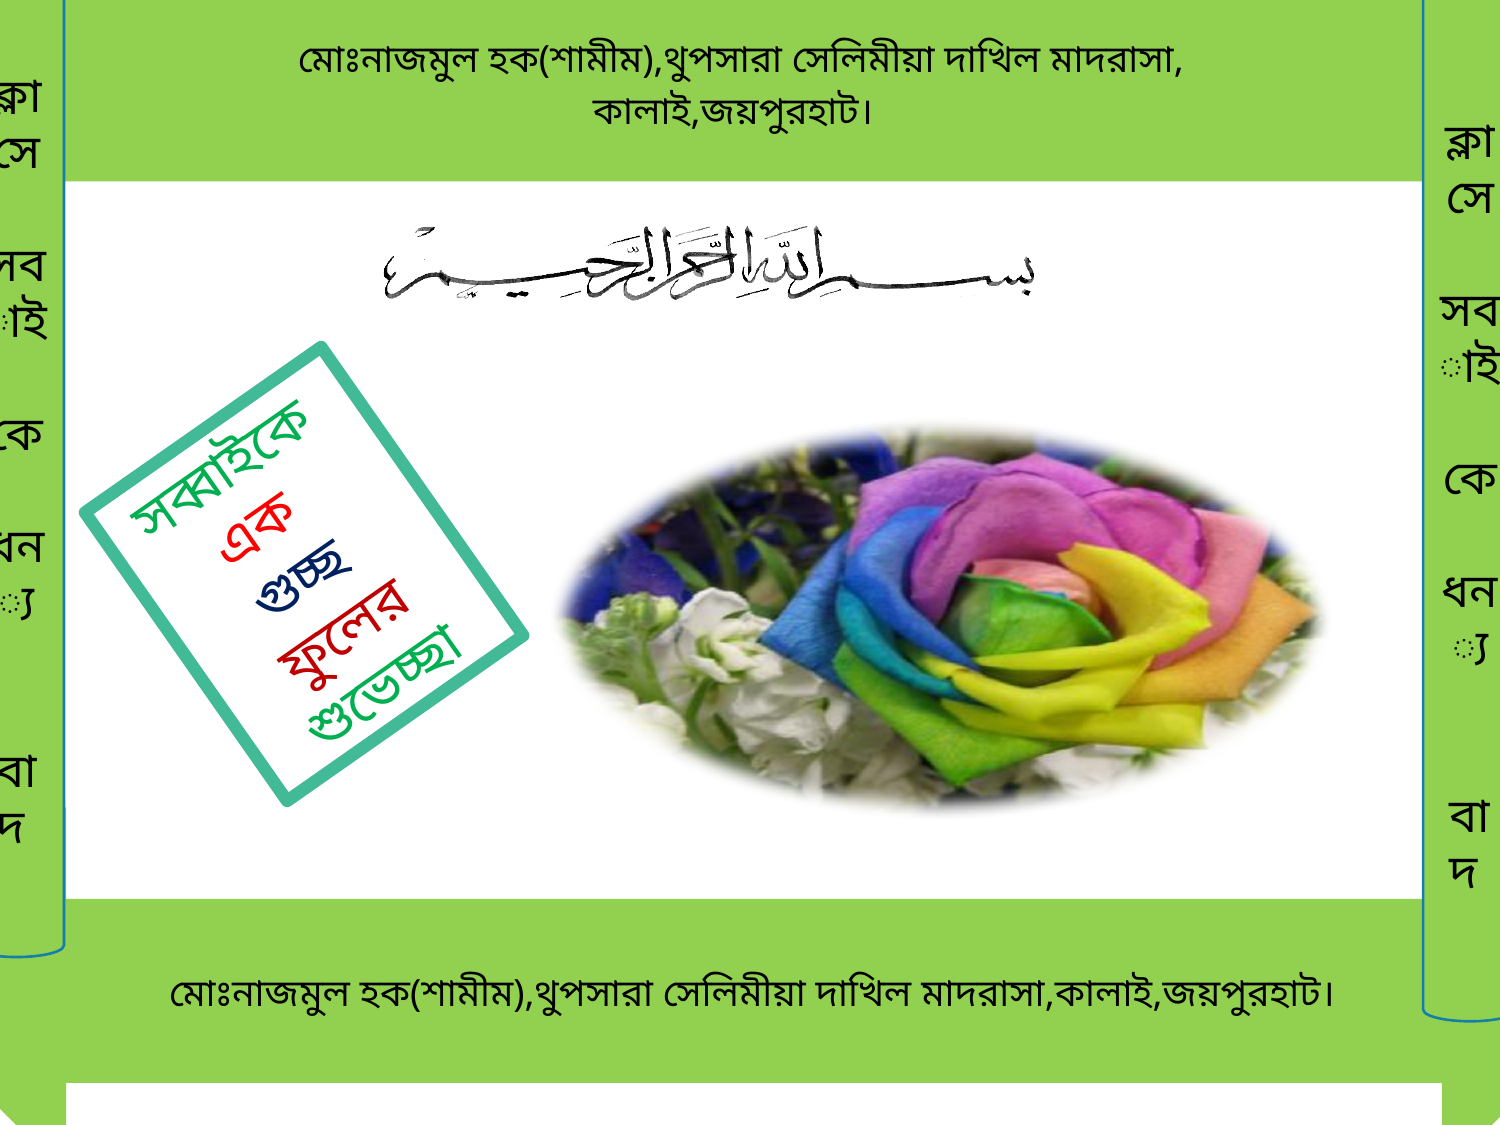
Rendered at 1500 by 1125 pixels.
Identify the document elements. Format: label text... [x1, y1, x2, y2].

picture [546, 415, 1335, 822]
text_box সব্বাইকে এক গুচ্ছ ফুলের শুভেচ্ছা [84, 346, 524, 802]
text_box ক্লাসে সবাই কে ধন্য বাদ [1421, 0, 1500, 1023]
text_box মোঃনাজমুল হক(শামীম),থুপসারা সেলিমীয়া দাখিল মাদরাসা, কালাই,জয়পুরহাট। [66, 0, 1421, 183]
picture [362, 209, 1051, 314]
text_box ক্লাসে সবাই কে ধন্য বাদ [0, 0, 66, 959]
text_box মোঃনাজমুল হক(শামীম),থুপসারা সেলিমীয়া দাখিল মাদরাসা,কালাই,জয়পুরহাট। [0, 805, 1500, 1125]
